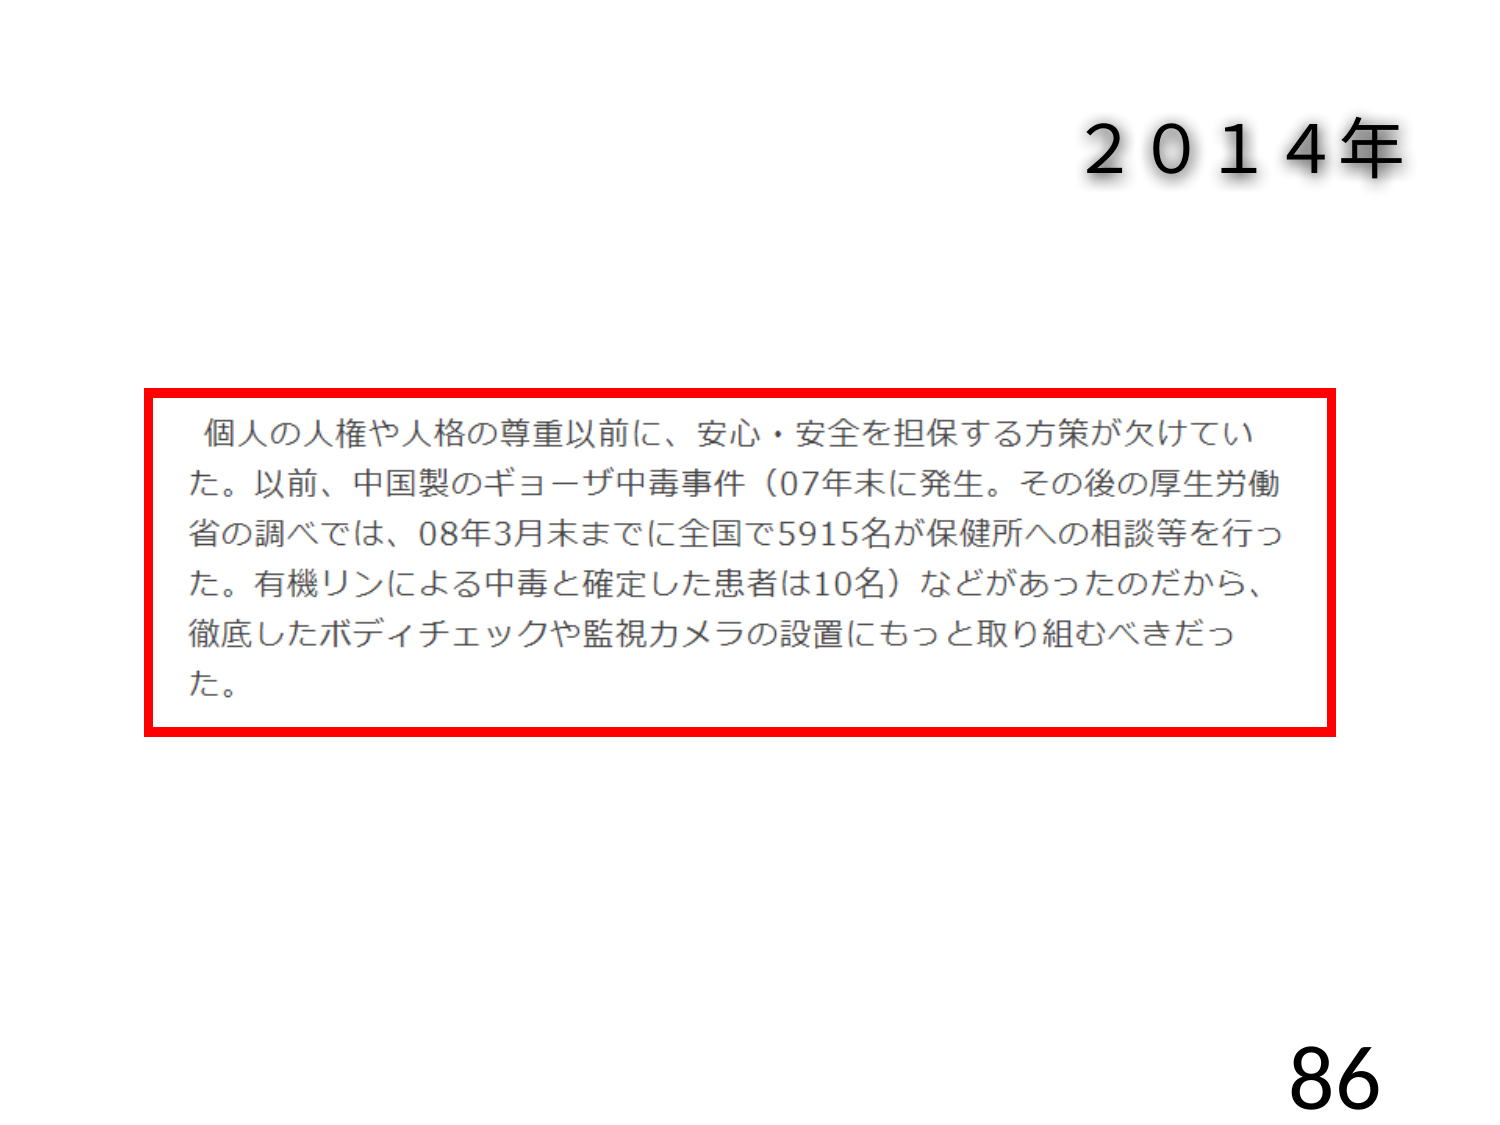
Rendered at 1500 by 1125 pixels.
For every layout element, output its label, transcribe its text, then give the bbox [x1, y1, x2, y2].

text_box ２０１４年 [1057, 99, 1421, 195]
slide_number 86 [1059, 1042, 1397, 1103]
picture [148, 392, 1352, 732]
